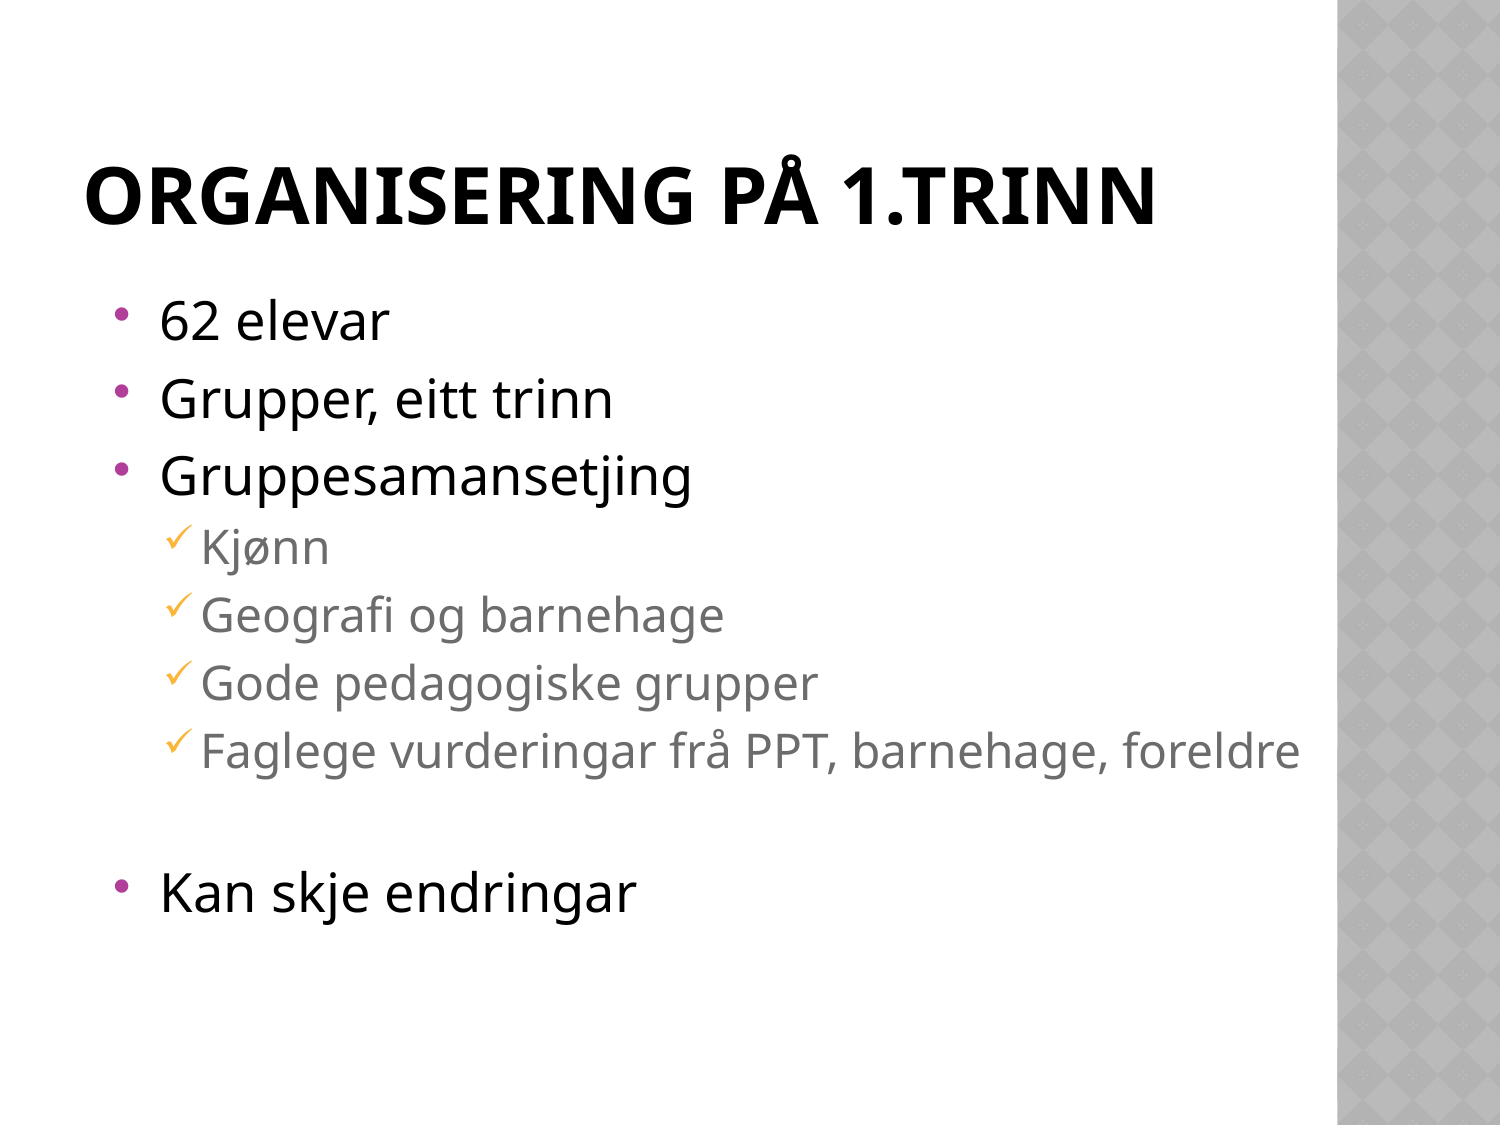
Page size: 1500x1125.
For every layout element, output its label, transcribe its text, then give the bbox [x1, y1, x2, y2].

list 62 elevar Grupper, eitt trinn Gruppesamansetjing Kjønn Geografi og barnehage Gode pedagogiske grupper Faglege vurderingar frå PPT, barnehage, foreldre Kan skje endringar [100, 278, 1388, 1000]
title Organisering på 1.trinn [75, 52, 1263, 240]
